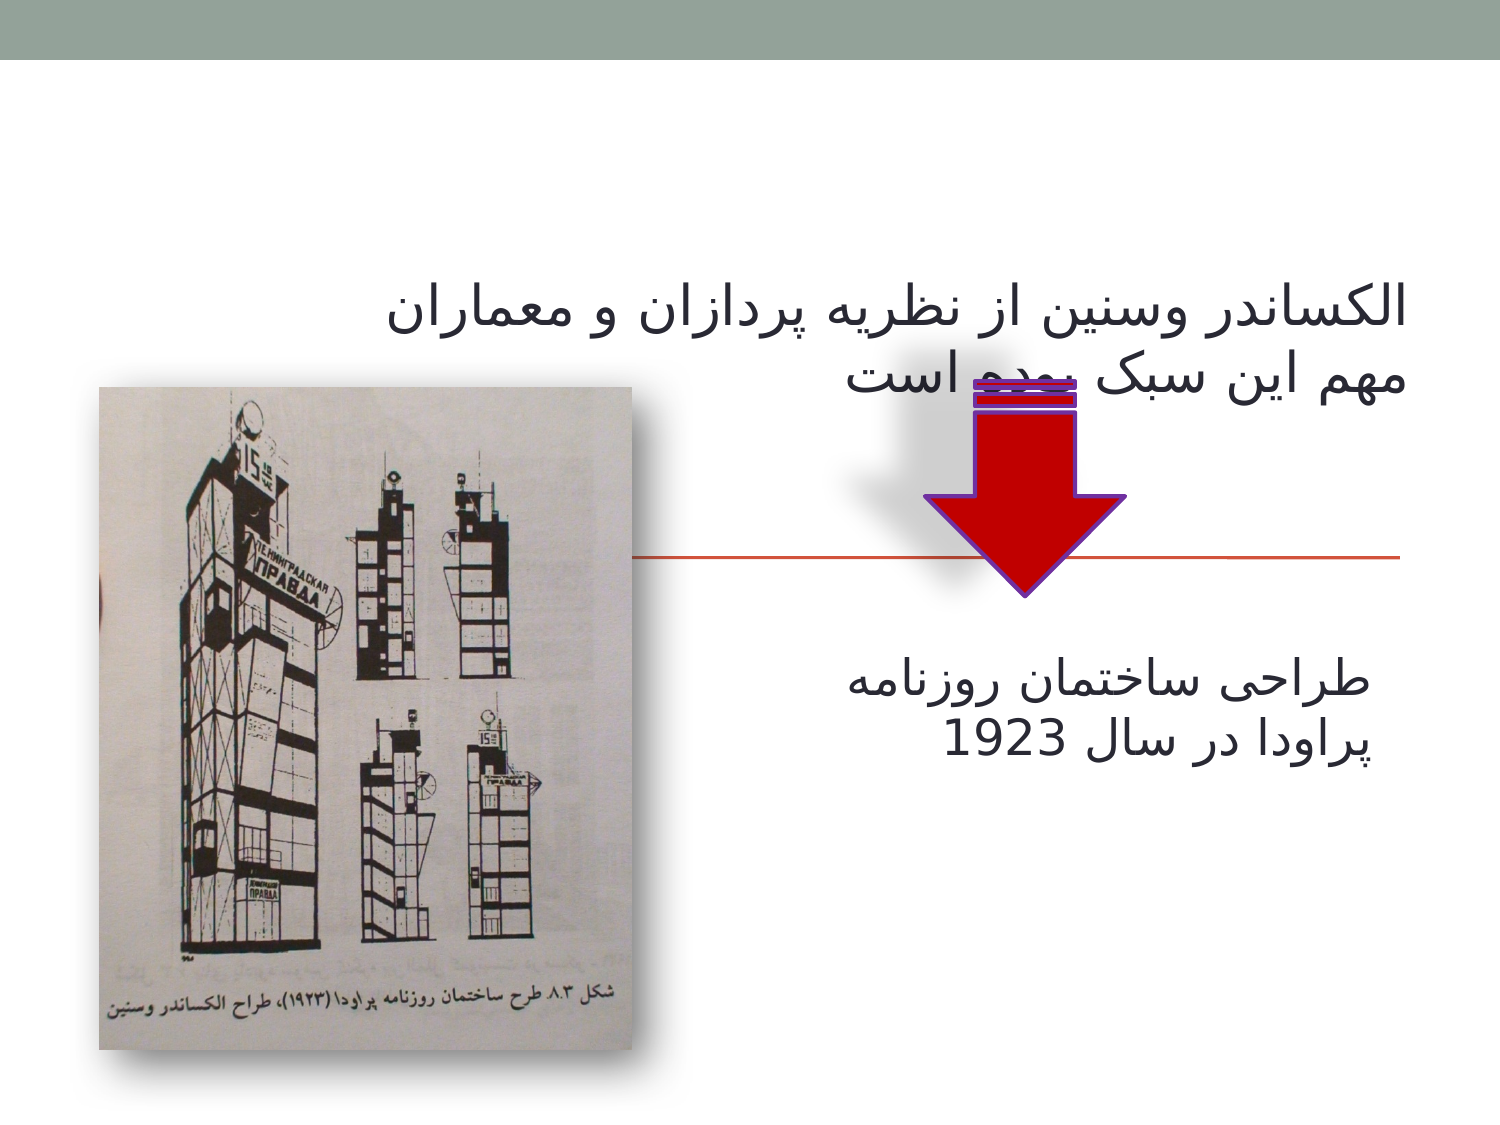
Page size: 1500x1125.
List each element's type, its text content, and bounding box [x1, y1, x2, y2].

subtitle طراحی ساختمان روزنامه پراودا در سال 1923 [725, 637, 1388, 863]
text_box [973, 379, 1077, 390]
text_box [973, 392, 1077, 408]
picture [99, 387, 632, 1051]
text_box [922, 410, 1127, 599]
text_box الکساندر وسنین از نظریه پردازان و معماران مهم این سبک بوده است [262, 262, 1425, 413]
